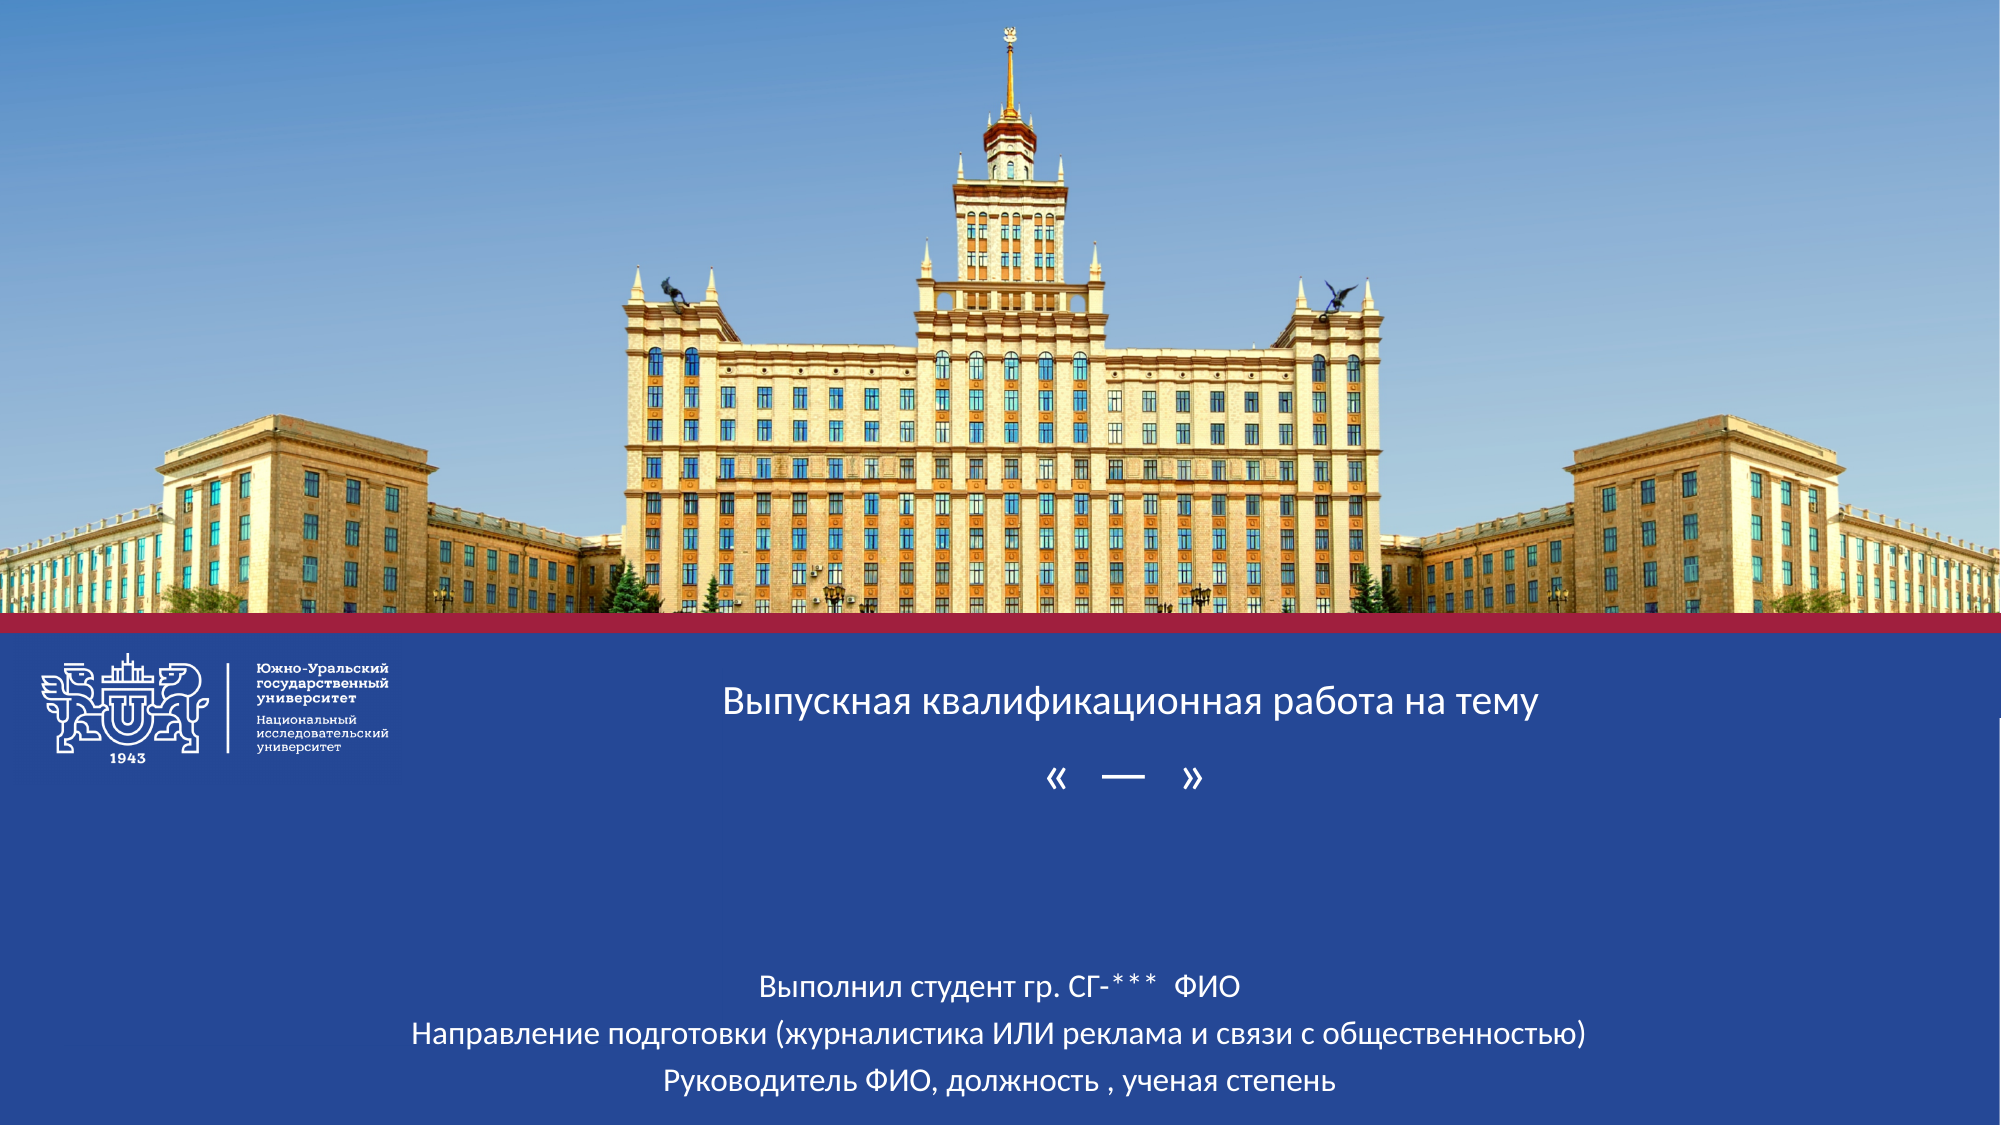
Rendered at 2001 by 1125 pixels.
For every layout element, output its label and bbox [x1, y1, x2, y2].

text_box [0, 0, 2000, 1125]
